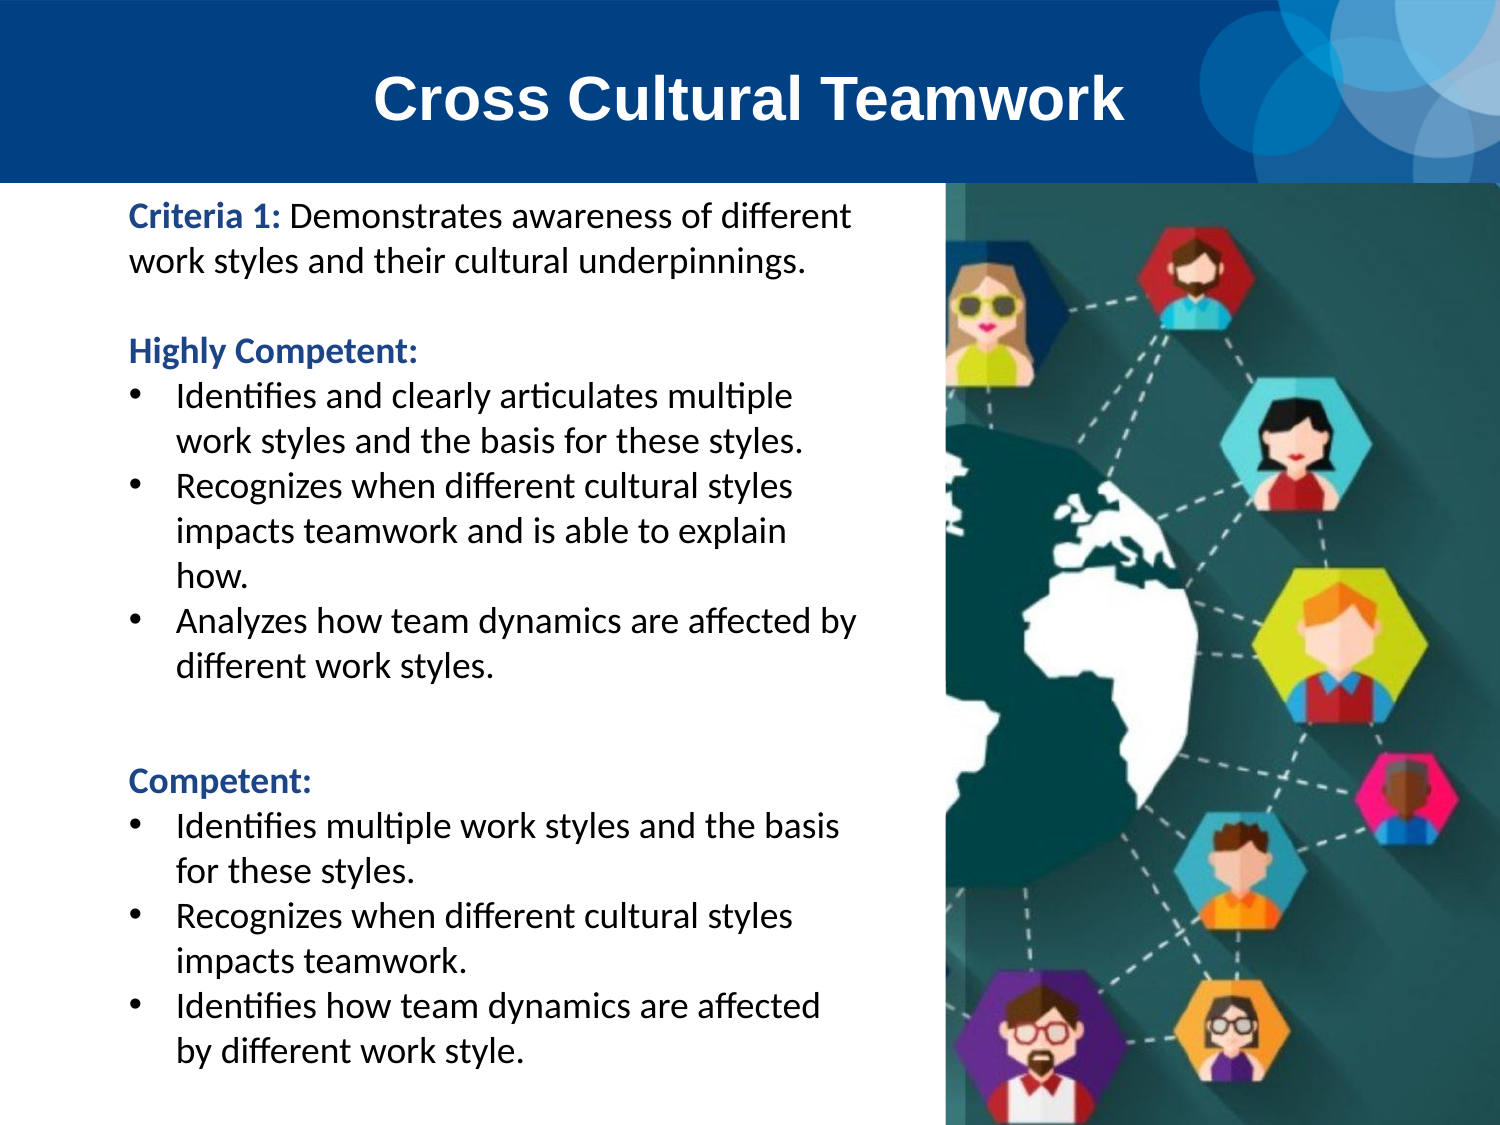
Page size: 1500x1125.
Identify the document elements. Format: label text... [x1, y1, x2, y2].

picture [0, 0, 1500, 1125]
text_box Criteria 1: Demonstrates awareness of different work styles and their cultural underpinnings. Highly Competent: Identifies and clearly articulates multiple work styles and the basis for these styles. Recognizes when different cultural styles impacts teamwork and is able to explain how. Analyzes how team dynamics are affected by different work styles. Competent: Identifies multiple work styles and the basis for these styles. Recognizes when different cultural styles impacts teamwork. Identifies how team dynamics are affected by different work style. [113, 191, 875, 1083]
